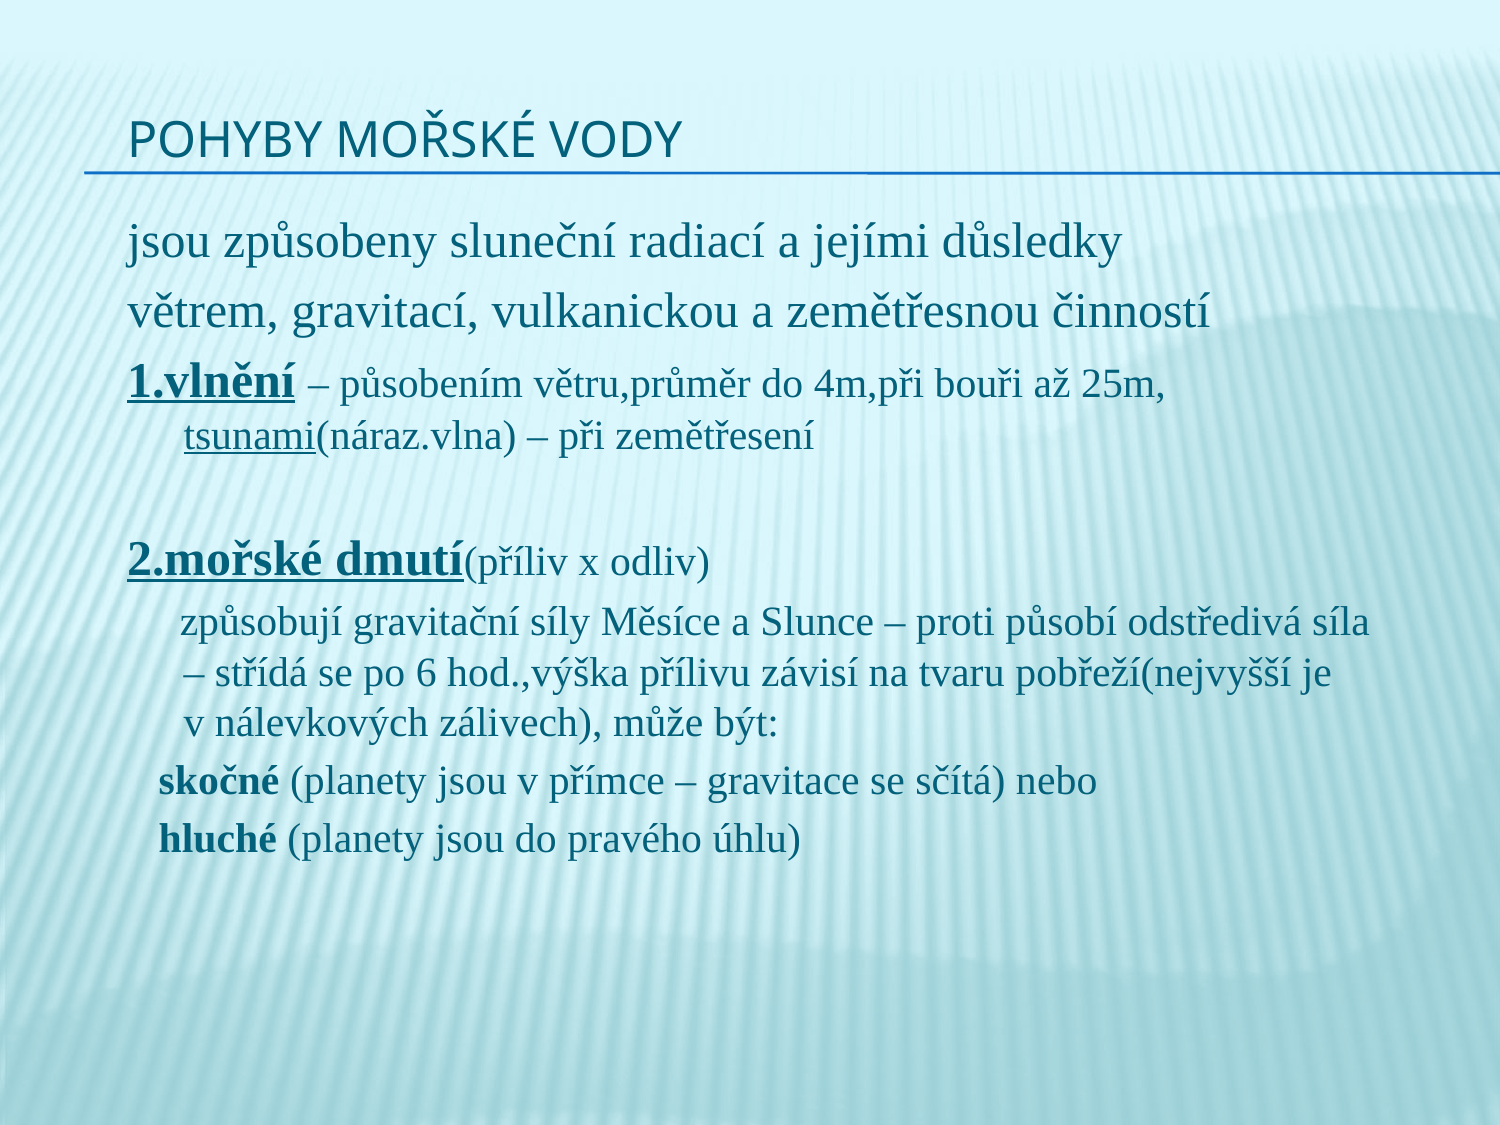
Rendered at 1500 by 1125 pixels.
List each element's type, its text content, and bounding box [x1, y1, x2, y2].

list jsou způsobeny sluneční radiací a jejími důsledky větrem, gravitací, vulkanickou a zemětřesnou činností 1.vlnění – působením větru,průměr do 4m,při bouři až 25m, tsunami(náraz.vlna) – při zemětřesení 2.mořské dmutí(příliv x odliv) způsobují gravitační síly Měsíce a Slunce – proti působí odstředivá síla – střídá se po 6 hod.,výška přílivu závisí na tvaru pobřeží(nejvyšší je v nálevkových zálivech), může být: skočné (planety jsou v přímce – gravitace se sčítá) nebo hluché (planety jsou do pravého úhlu) [112, 200, 1388, 1075]
title Pohyby mořské vody [112, 99, 1388, 175]
